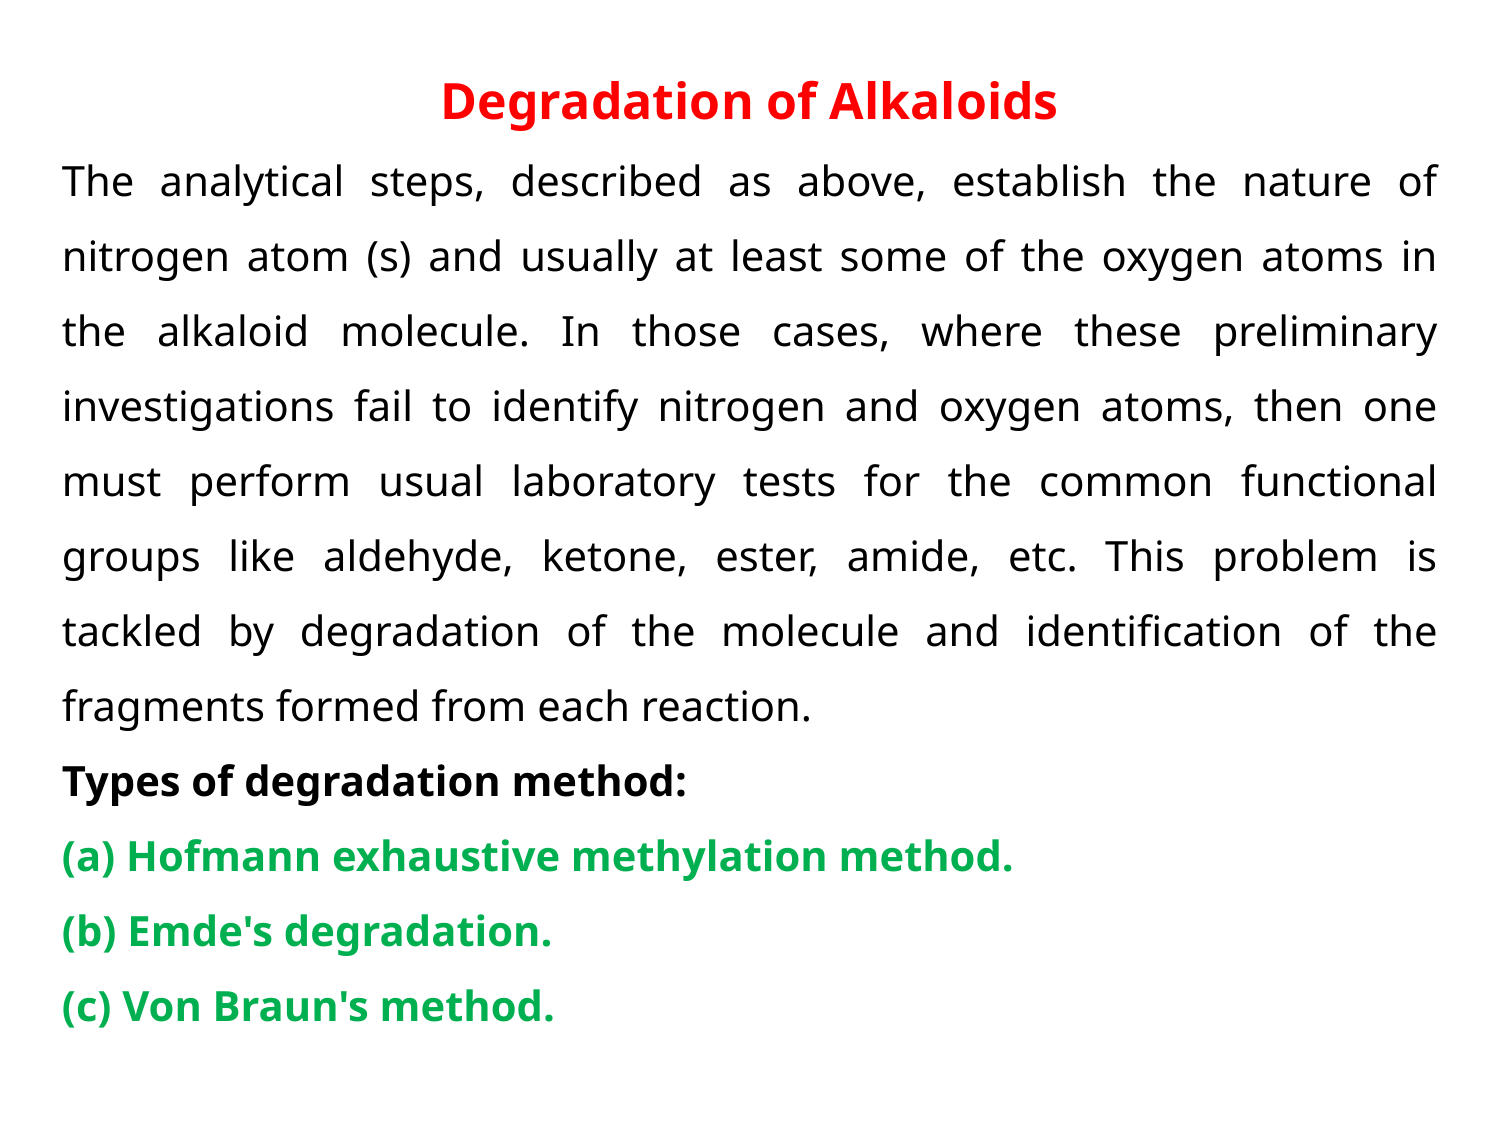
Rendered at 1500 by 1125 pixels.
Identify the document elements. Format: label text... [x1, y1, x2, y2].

text_box Degradation of Alkaloids The analytical steps, described as above, establish the nature of nitrogen atom (s) and usually at least some of the oxygen atoms in the alkaloid molecule. In those cases, where these preliminary investigations fail to identify nitrogen and oxygen atoms, then one must perform usual laboratory tests for the common functional groups like aldehyde, ketone, ester, amide, etc. This problem is tackled by degradation of the molecule and identification of the fragments formed from each reaction. Types of degradation method: (a) Hofmann exhaustive methylation method. (b) Emde's degradation. (c) Von Braun's method. [47, 32, 1453, 1037]
